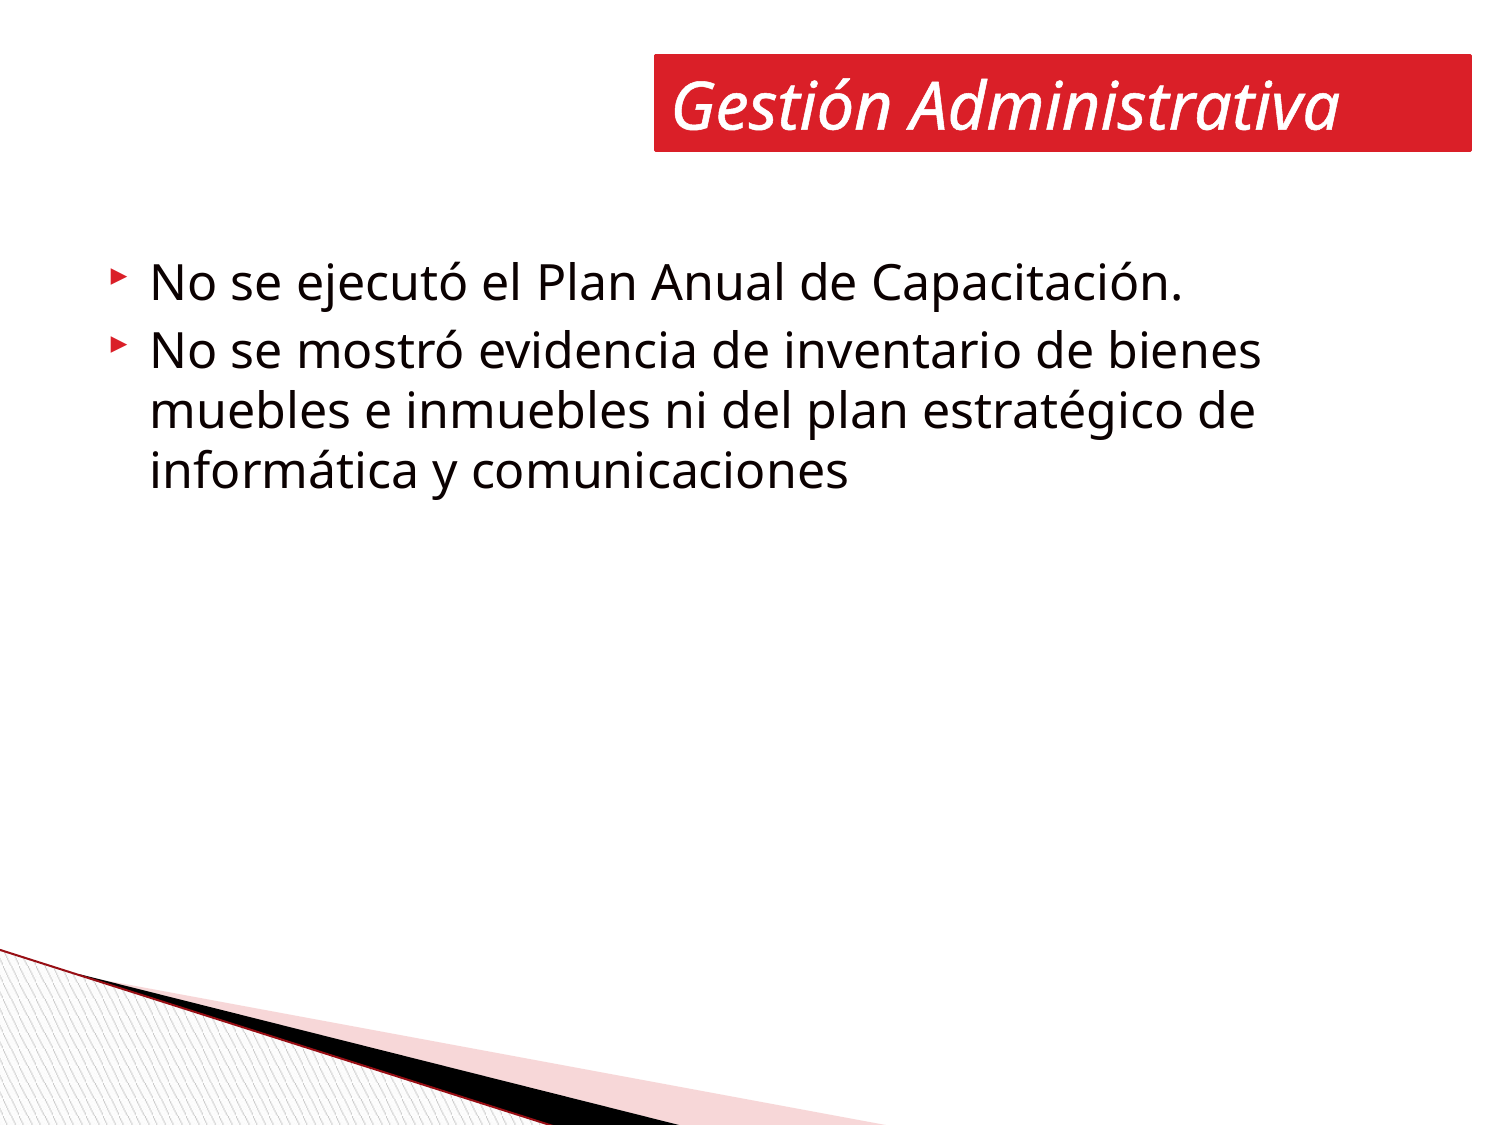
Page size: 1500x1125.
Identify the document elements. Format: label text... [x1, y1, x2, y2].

list No se ejecutó el Plan Anual de Capacitación. No se mostró evidencia de inventario de bienes muebles e inmuebles ni del plan estratégico de informática y comunicaciones [74, 242, 1426, 986]
text_box Gestión Administrativa [654, 54, 1472, 152]
